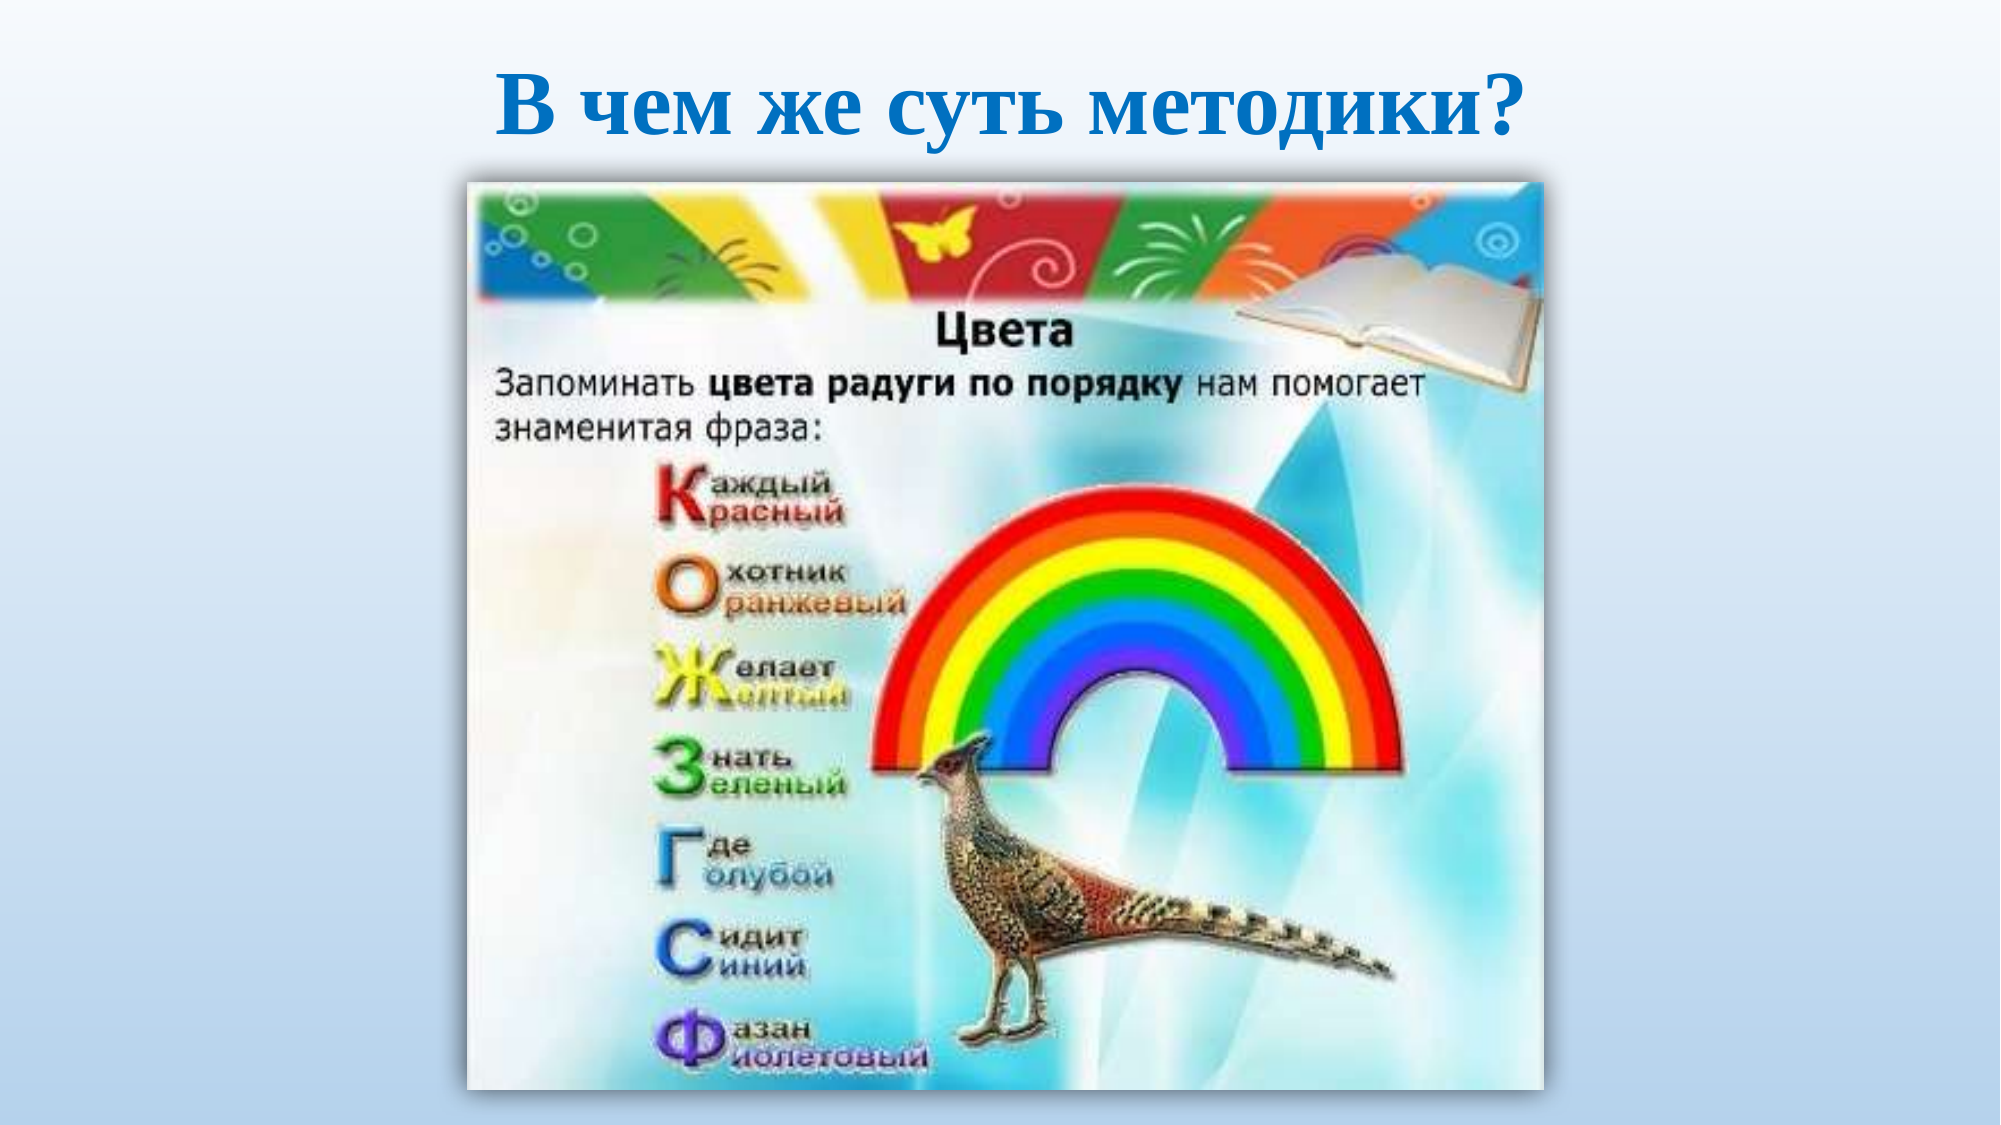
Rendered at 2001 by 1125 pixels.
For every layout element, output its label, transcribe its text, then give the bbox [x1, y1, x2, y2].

text_box В чем же суть методики? [469, 48, 1556, 162]
picture [467, 182, 1544, 1090]
